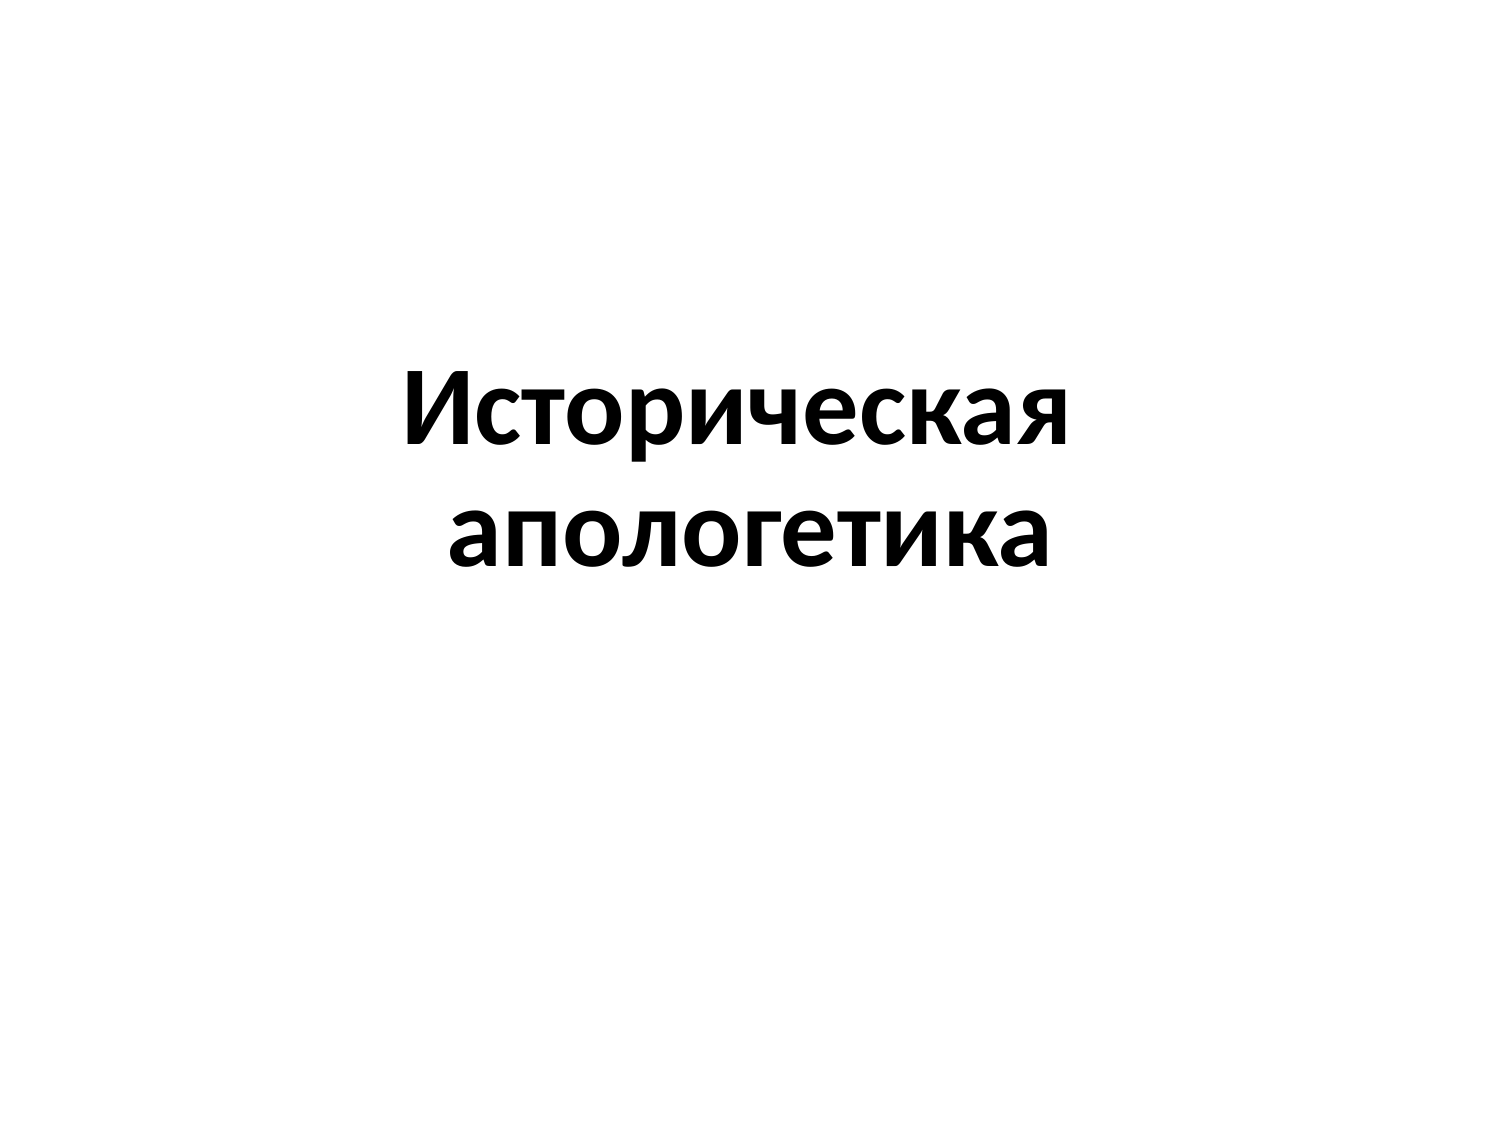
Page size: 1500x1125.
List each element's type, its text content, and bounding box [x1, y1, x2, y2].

text_box Историческая апологетика [74, 316, 1425, 622]
